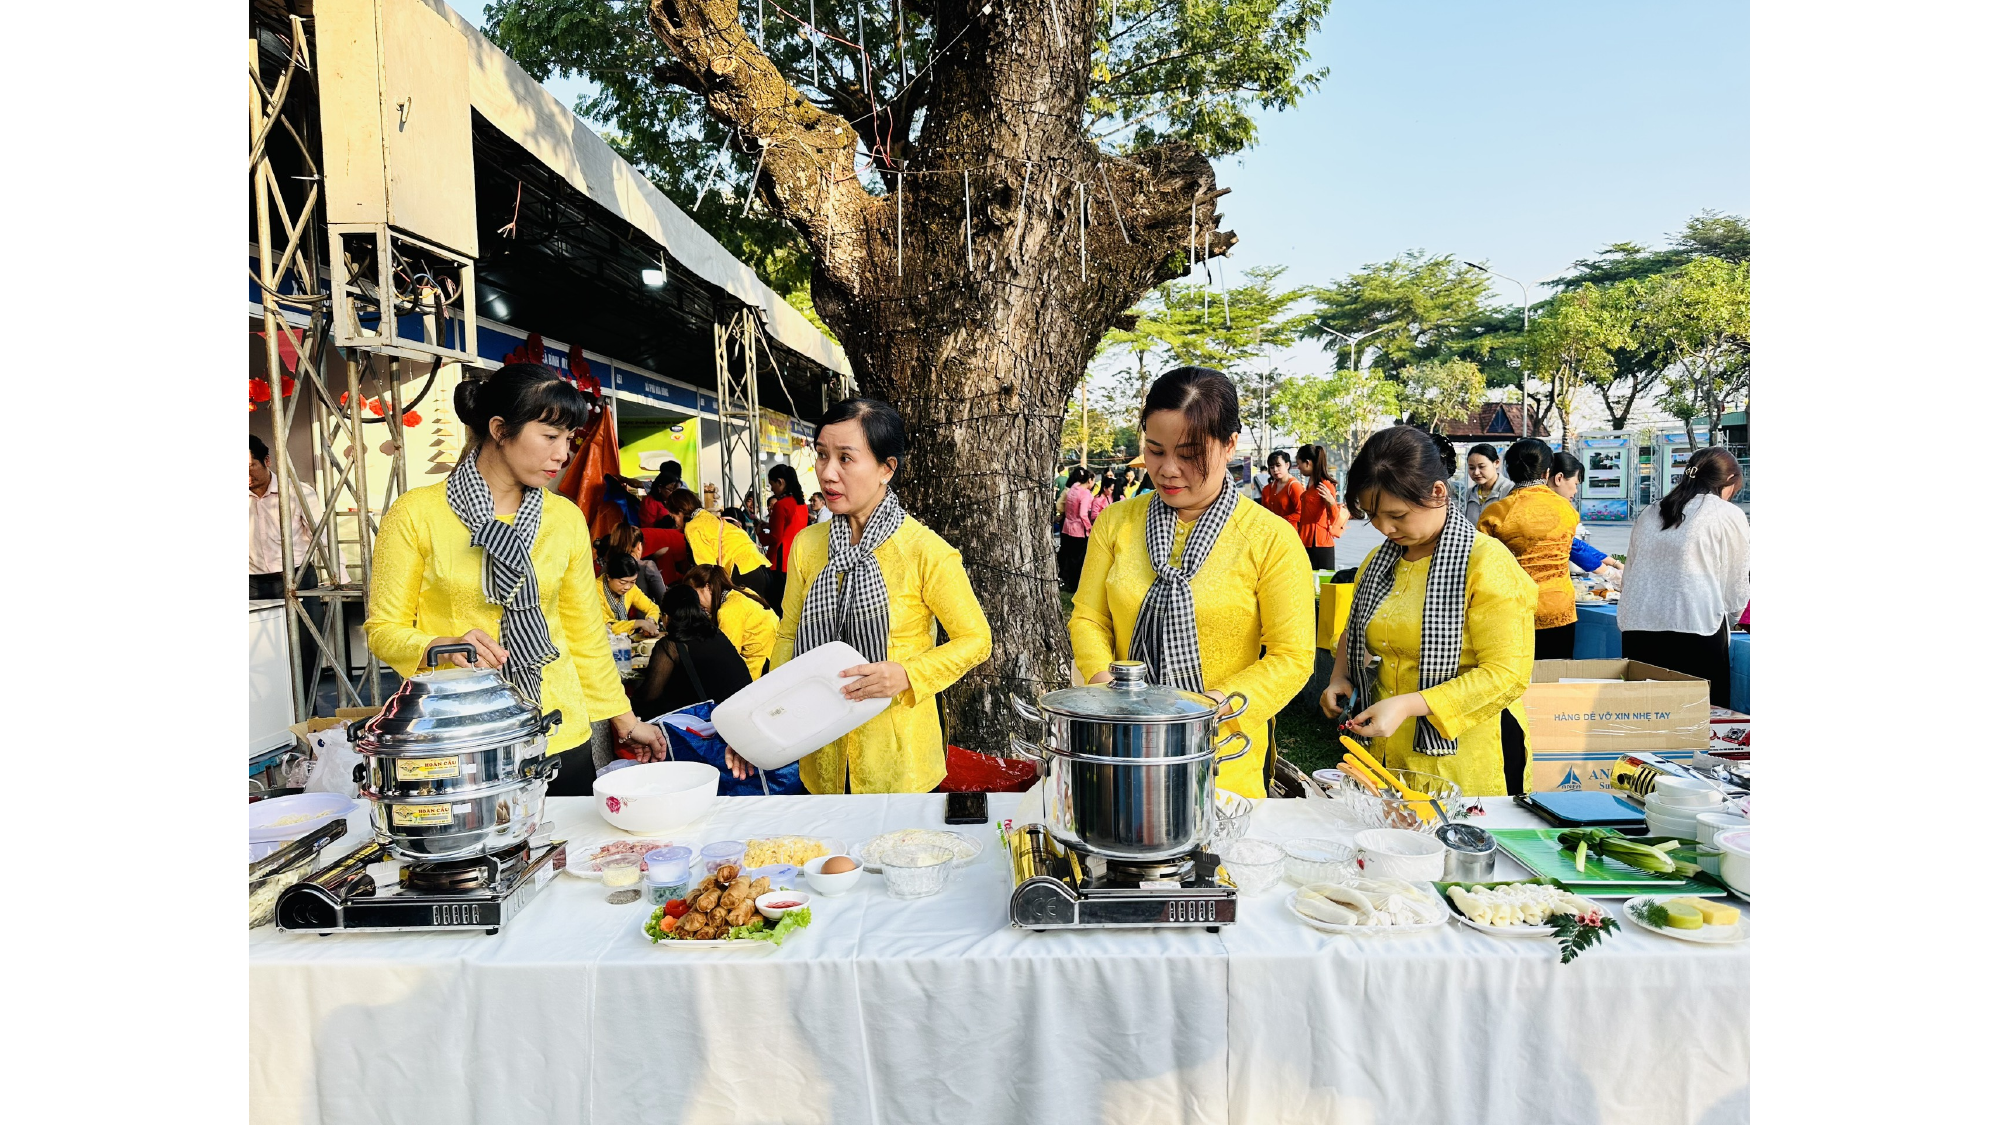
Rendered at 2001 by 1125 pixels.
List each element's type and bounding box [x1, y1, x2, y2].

picture [249, 0, 1750, 1125]
